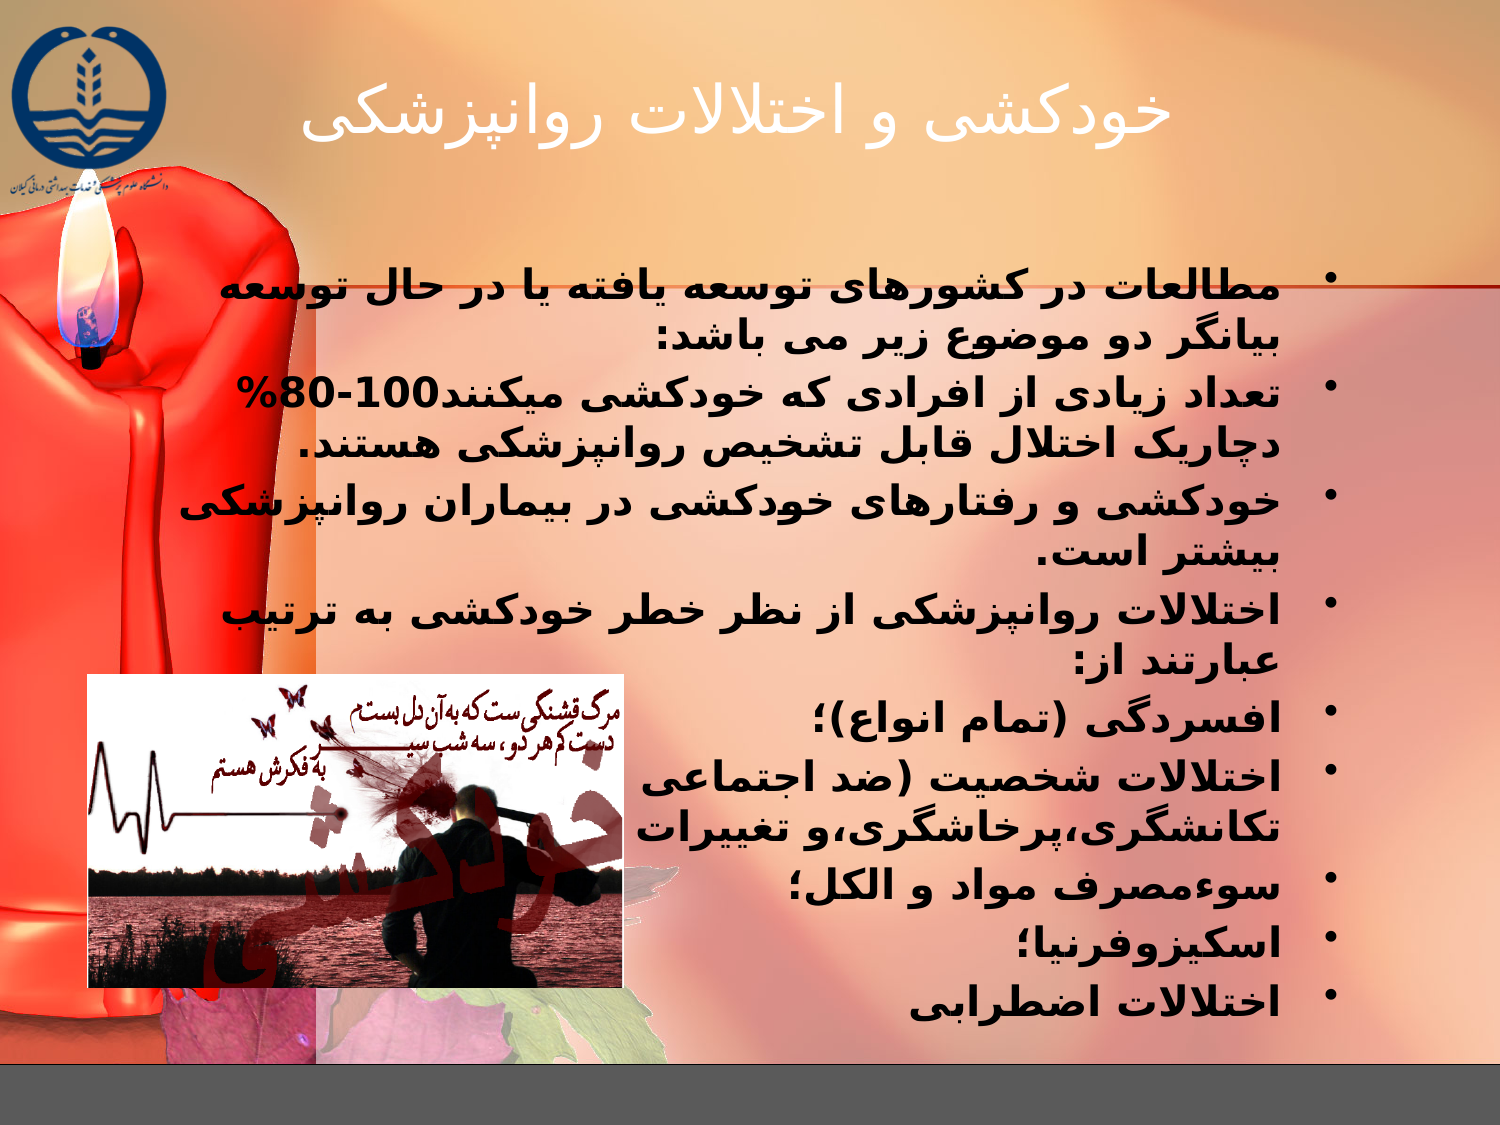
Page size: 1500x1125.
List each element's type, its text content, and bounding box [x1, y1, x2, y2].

list مطالعات در کشورهای توسعه یافته یا در حال توسعه بیانگر دو موضوع زیر می باشد: تعداد زیادی از افرادی که خودکشی میکنند100-80% دچاریک اختلال قابل تشخیص روانپزشکی هستند. خودکشی و رفتارهای خودکشی در بیماران روانپزشکی بیشتر است. اختلالات روانپزشکی از نظر خطر خودکشی به ترتیب عبارتند از: افسردگی (تمام انواع)؛ اختلالات شخصیت (ضد اجتماعی ،مرزی،صفات تکانشگری،پرخاشگری،و تغییرات خلقی)؛ سوءمصرف مواد و الکل؛ اسکیزوفرنیا؛ اختلالات اضطرابی [75, 249, 1354, 794]
title خودکشی و اختلالات روانپزشکی [87, 12, 1367, 202]
picture [0, 0, 1500, 1125]
